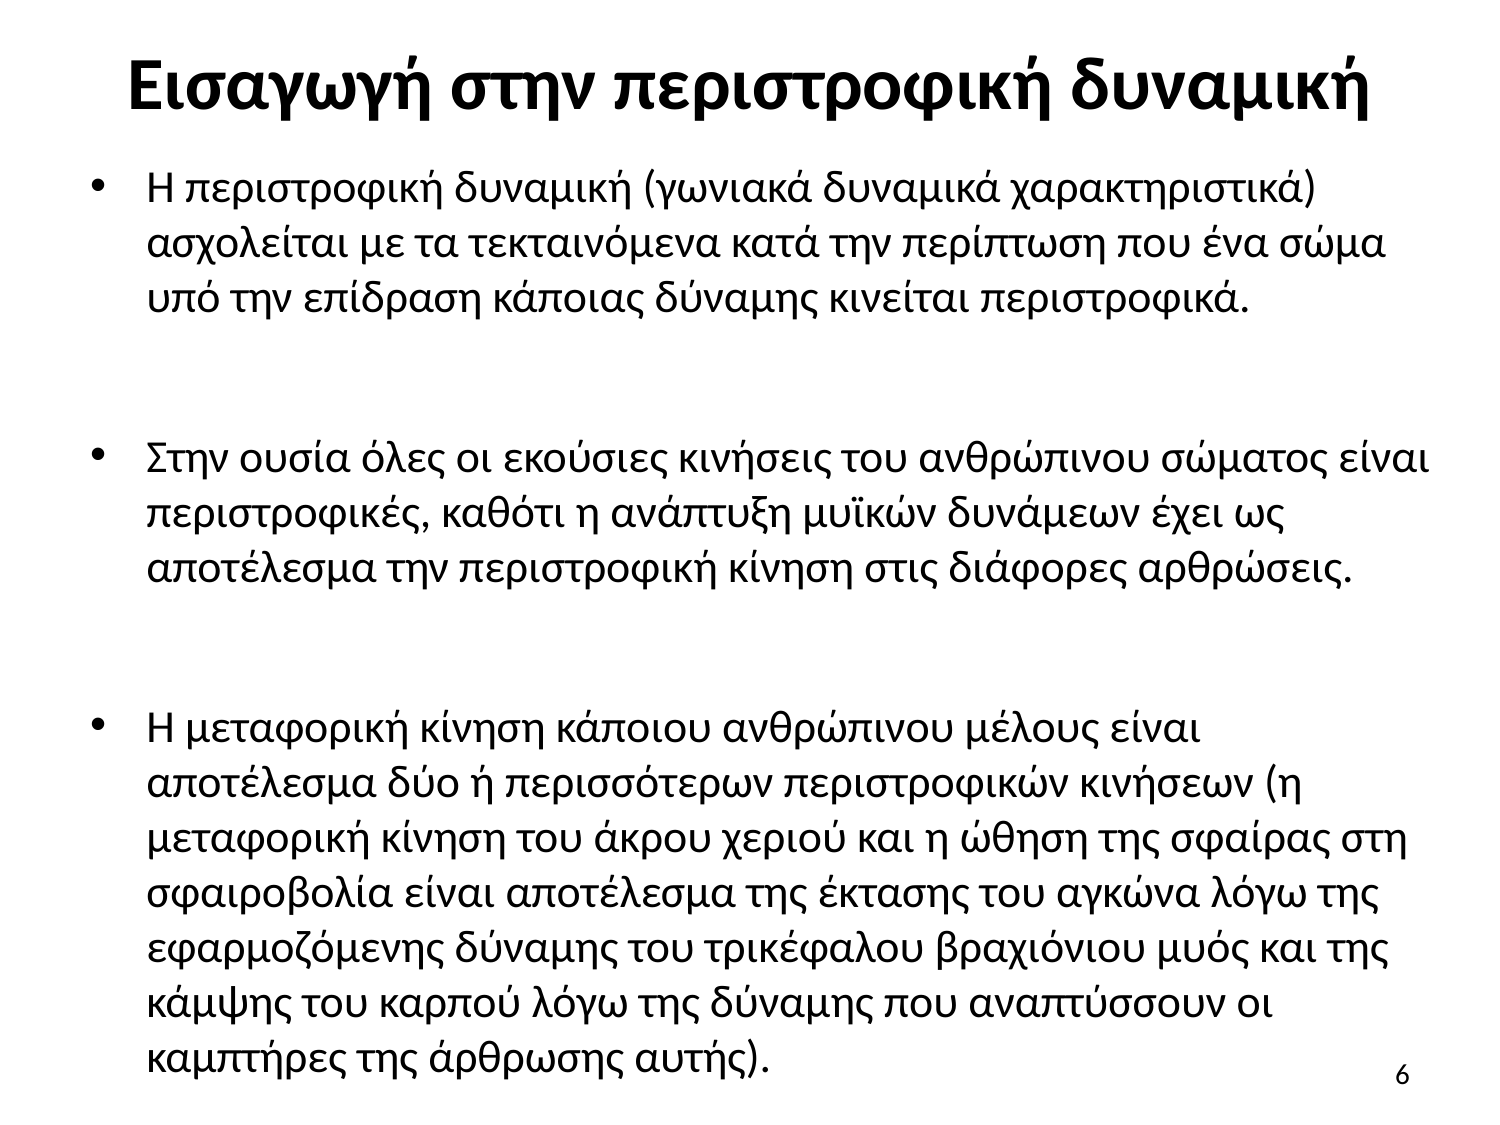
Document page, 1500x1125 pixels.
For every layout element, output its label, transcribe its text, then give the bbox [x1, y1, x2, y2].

title Εισαγωγή στην περιστροφική δυναμική [75, 45, 1425, 114]
slide_number 6 [1074, 1042, 1425, 1103]
list Η περιστροφική δυναμική (γωνιακά δυναμικά χαρακτηριστικά) ασχολείται με τα τεκταινόμενα κατά την περίπτωση που ένα σώμα υπό την επίδραση κάποιας δύναμης κινείται περιστροφικά. Στην ουσία όλες οι εκούσιες κινήσεις του ανθρώπινου σώματος είναι περιστροφικές, καθότι η ανάπτυξη μυϊκών δυνάμεων έχει ως αποτέλεσμα την περιστροφική κίνηση στις διάφορες αρθρώσεις. Η μεταφορική κίνηση κάποιου ανθρώπινου μέλους είναι αποτέλεσμα δύο ή περισσότερων περιστροφικών κινήσεων (η μεταφορική κίνηση του άκρου χεριού και η ώθηση της σφαίρας στη σφαιροβολία είναι αποτέλεσμα της έκτασης του αγκώνα λόγω της εφαρμοζόμενης δύναμης του τρικέφαλου βραχιόνιου μυός και της κάμψης του καρπού λόγω της δύναμης που αναπτύσσουν οι καμπτήρες της άρθρωσης αυτής). [75, 149, 1447, 1005]
